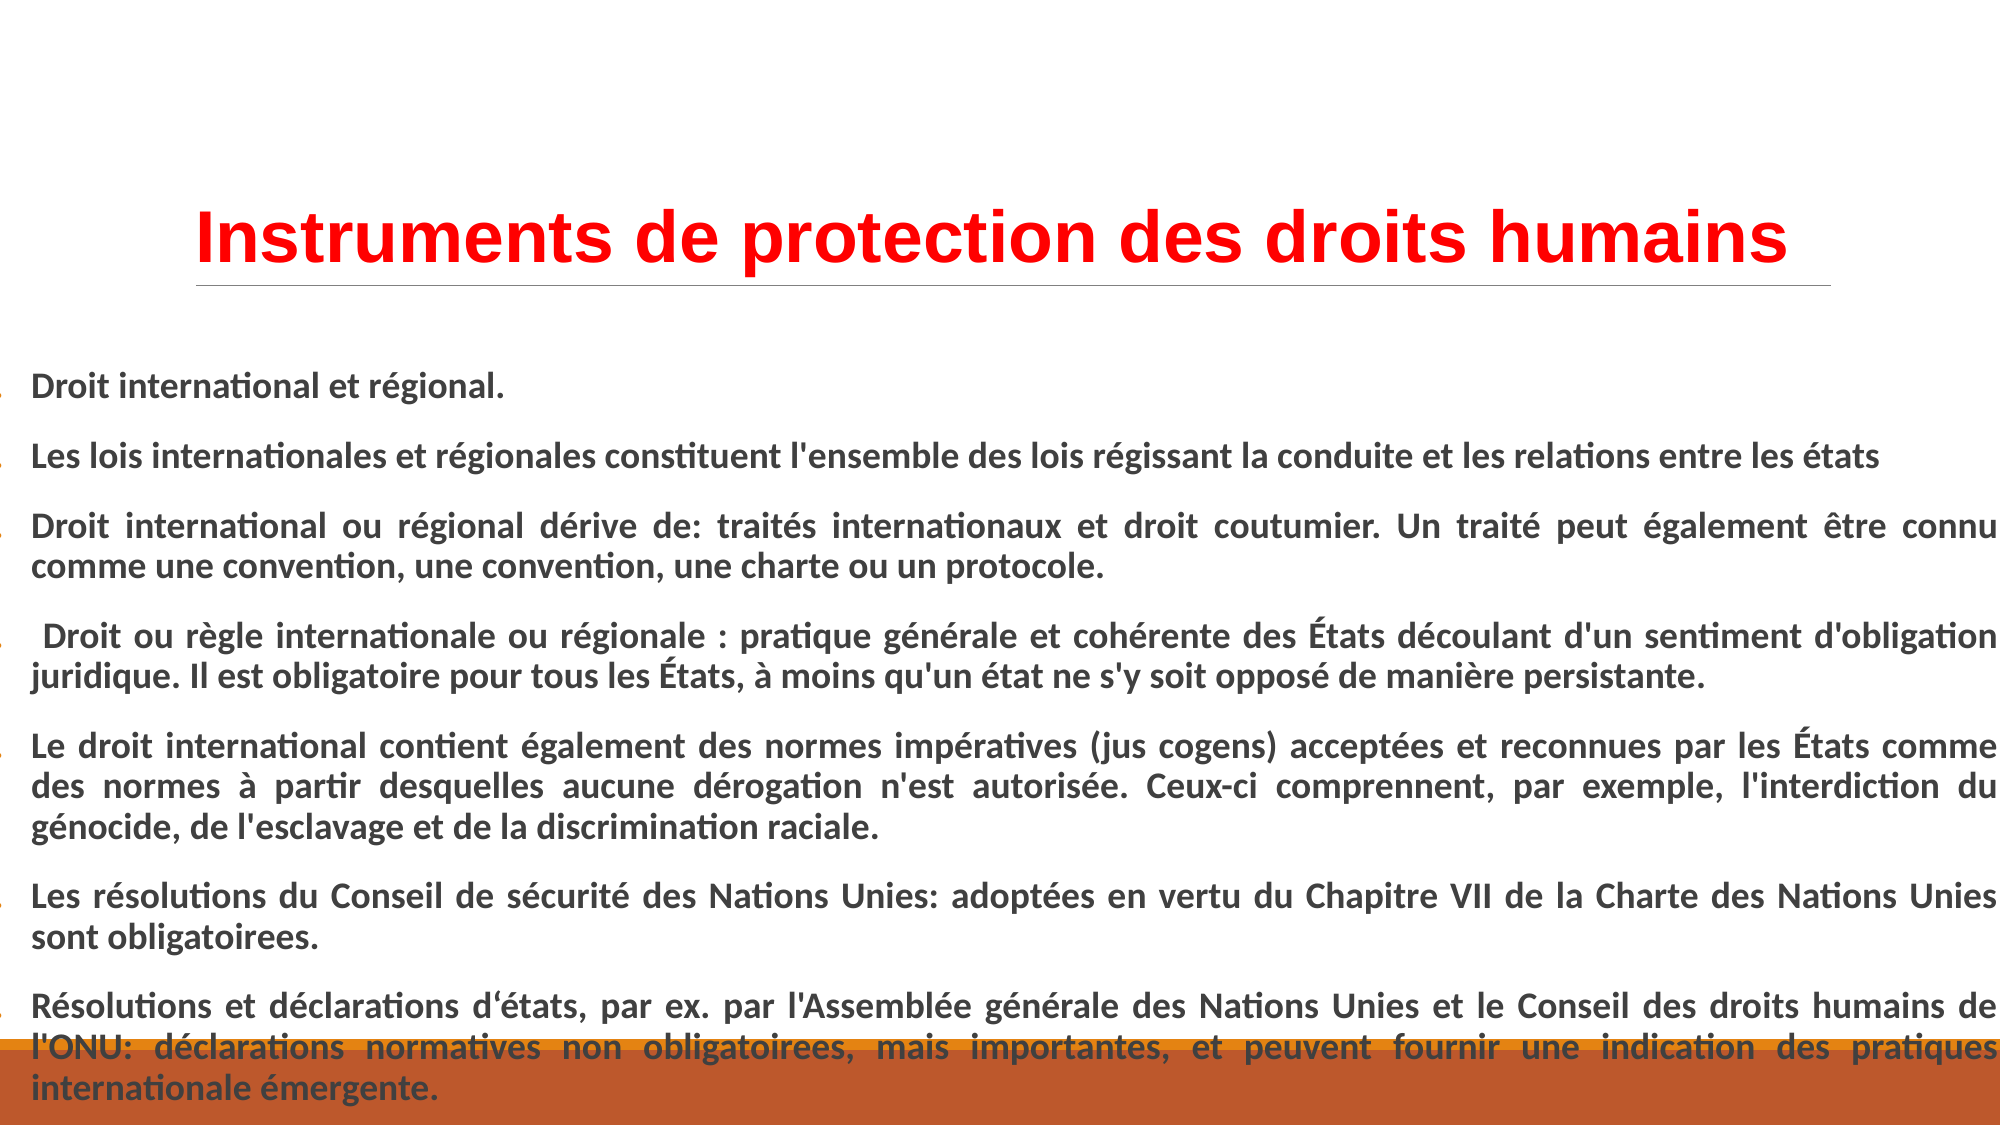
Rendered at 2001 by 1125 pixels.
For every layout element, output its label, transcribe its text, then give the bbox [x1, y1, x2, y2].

title Instruments de protection des droits humains [180, 47, 1830, 285]
list Droit international et régional. Les lois internationales et régionales constituent l'ensemble des lois régissant la conduite et les relations entre les états Droit international ou régional dérive de: traités internationaux et droit coutumier. Un traité peut également être connu comme une convention, une convention, une charte ou un protocole. Droit ou règle internationale ou régionale : pratique générale et cohérente des États découlant d'un sentiment d'obligation juridique. Il est obligatoire pour tous les États, à moins qu'un état ne s'y soit opposé de manière persistante. Le droit international contient également des normes impératives (jus cogens) acceptées et reconnues par les États comme des normes à partir desquelles aucune dérogation n'est autorisée. Ceux-ci comprennent, par exemple, l'interdiction du génocide, de l'esclavage et de la discrimination raciale. Les résolutions du Conseil de sécurité des Nations Unies: adoptées en vertu du Chapitre VII de la Charte des Nations Unies sont obligatoirees. Résolutions et déclarations d‘états, par ex. par l'Assemblée générale des Nations Unies et le Conseil des droits humains de l'ONU: déclarations normatives non obligatoirees, mais importantes, et peuvent fournir une indication des pratiques internationale émergente. Sources secondaires du droit international, à savoir la doctrine et la jurisprudence: la jurisprudence des cours et tribunaux en matière de protection des droits, tels que les tribunaux régionaux ou les commissions des droits humains, les tribunaux spéciaux ou la CPI. [0, 285, 2000, 1029]
